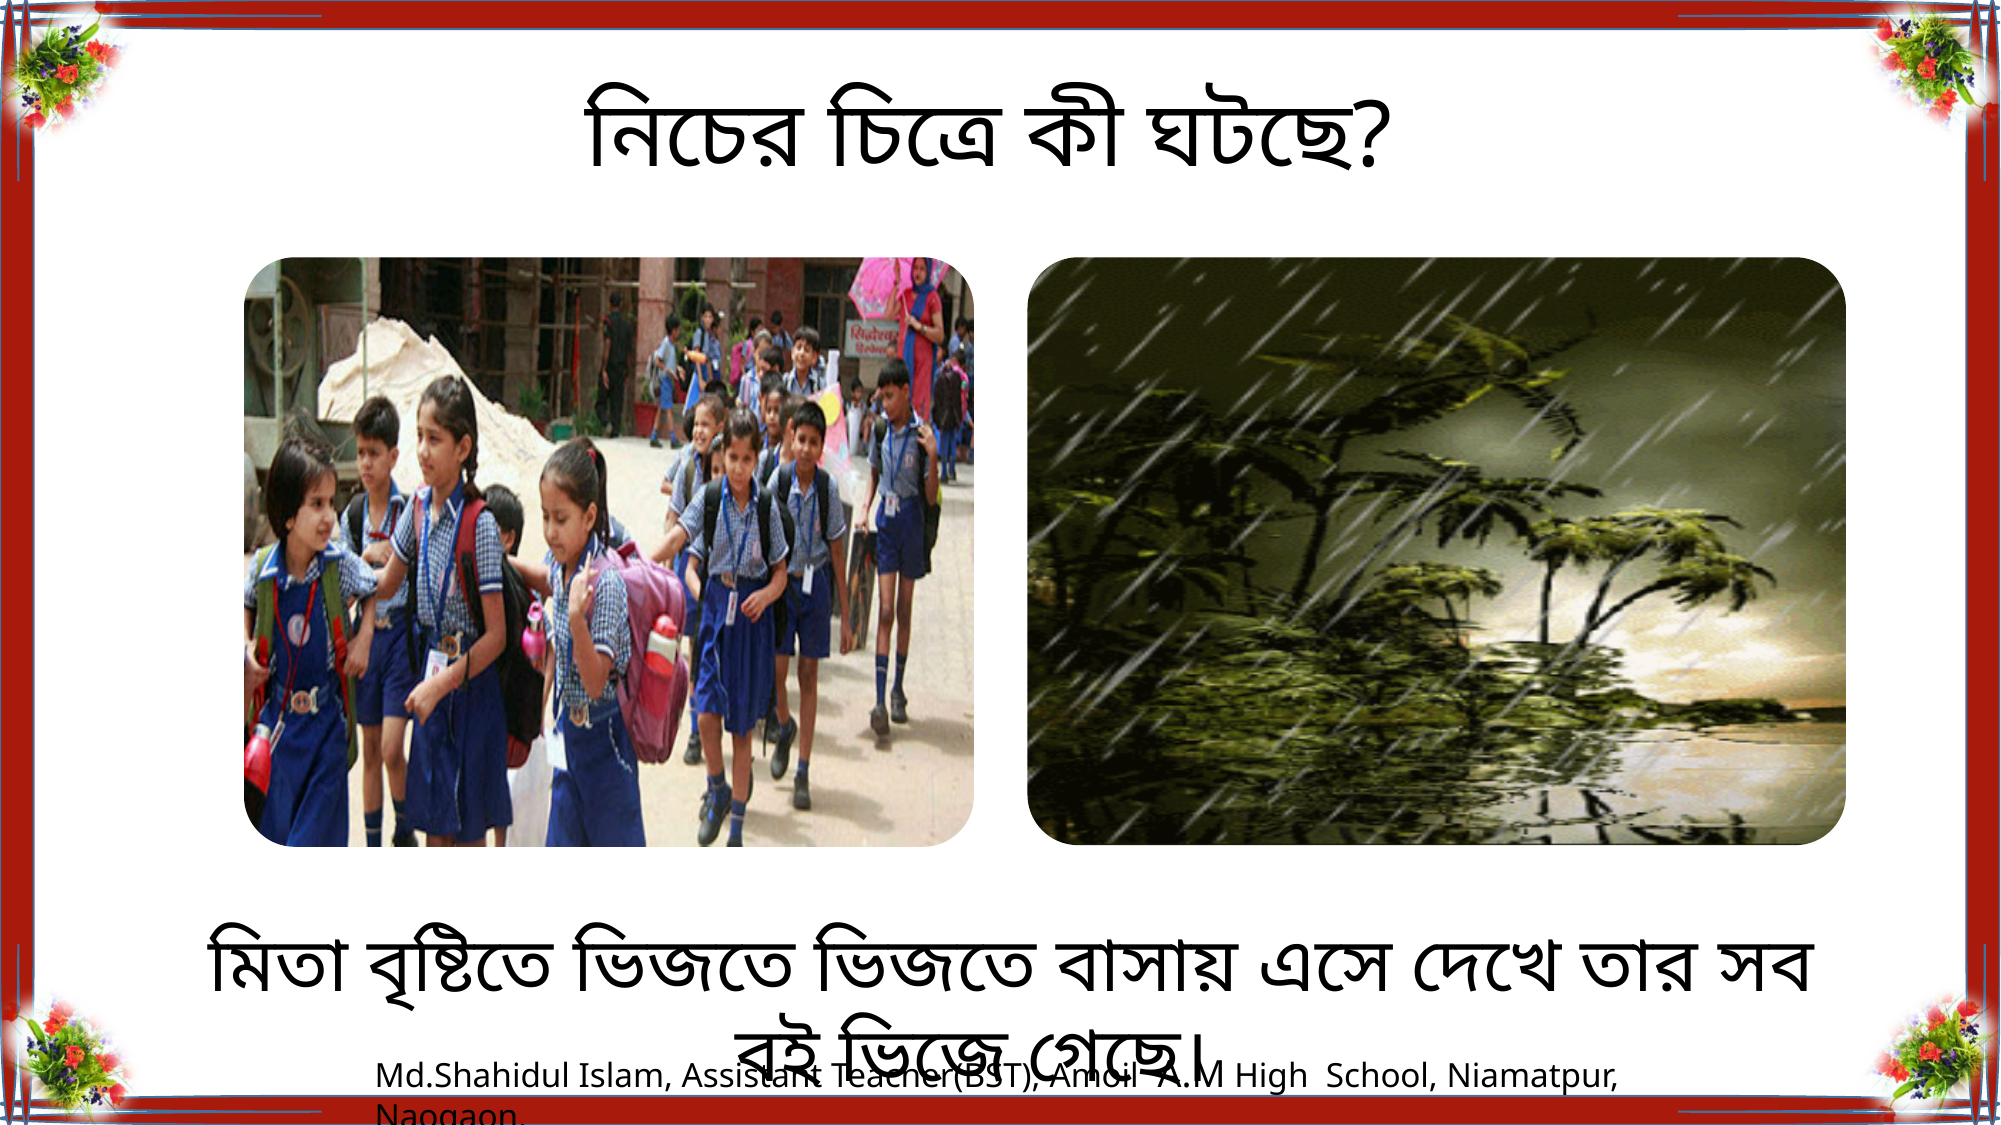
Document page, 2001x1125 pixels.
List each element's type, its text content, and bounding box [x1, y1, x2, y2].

picture [15, 11, 110, 122]
picture [243, 257, 974, 847]
picture [1884, 1006, 1987, 1111]
picture [15, 1008, 118, 1111]
text_box নিচের চিত্রে কী ঘটছে? [417, 67, 1561, 192]
text_box মিতা বৃষ্টিতে ভিজতে ভিজতে বাসায় এসে দেখে তার সব বই ভিজে গেছে। [150, 908, 1873, 1104]
picture [1883, 16, 1988, 116]
picture [1027, 257, 1846, 846]
